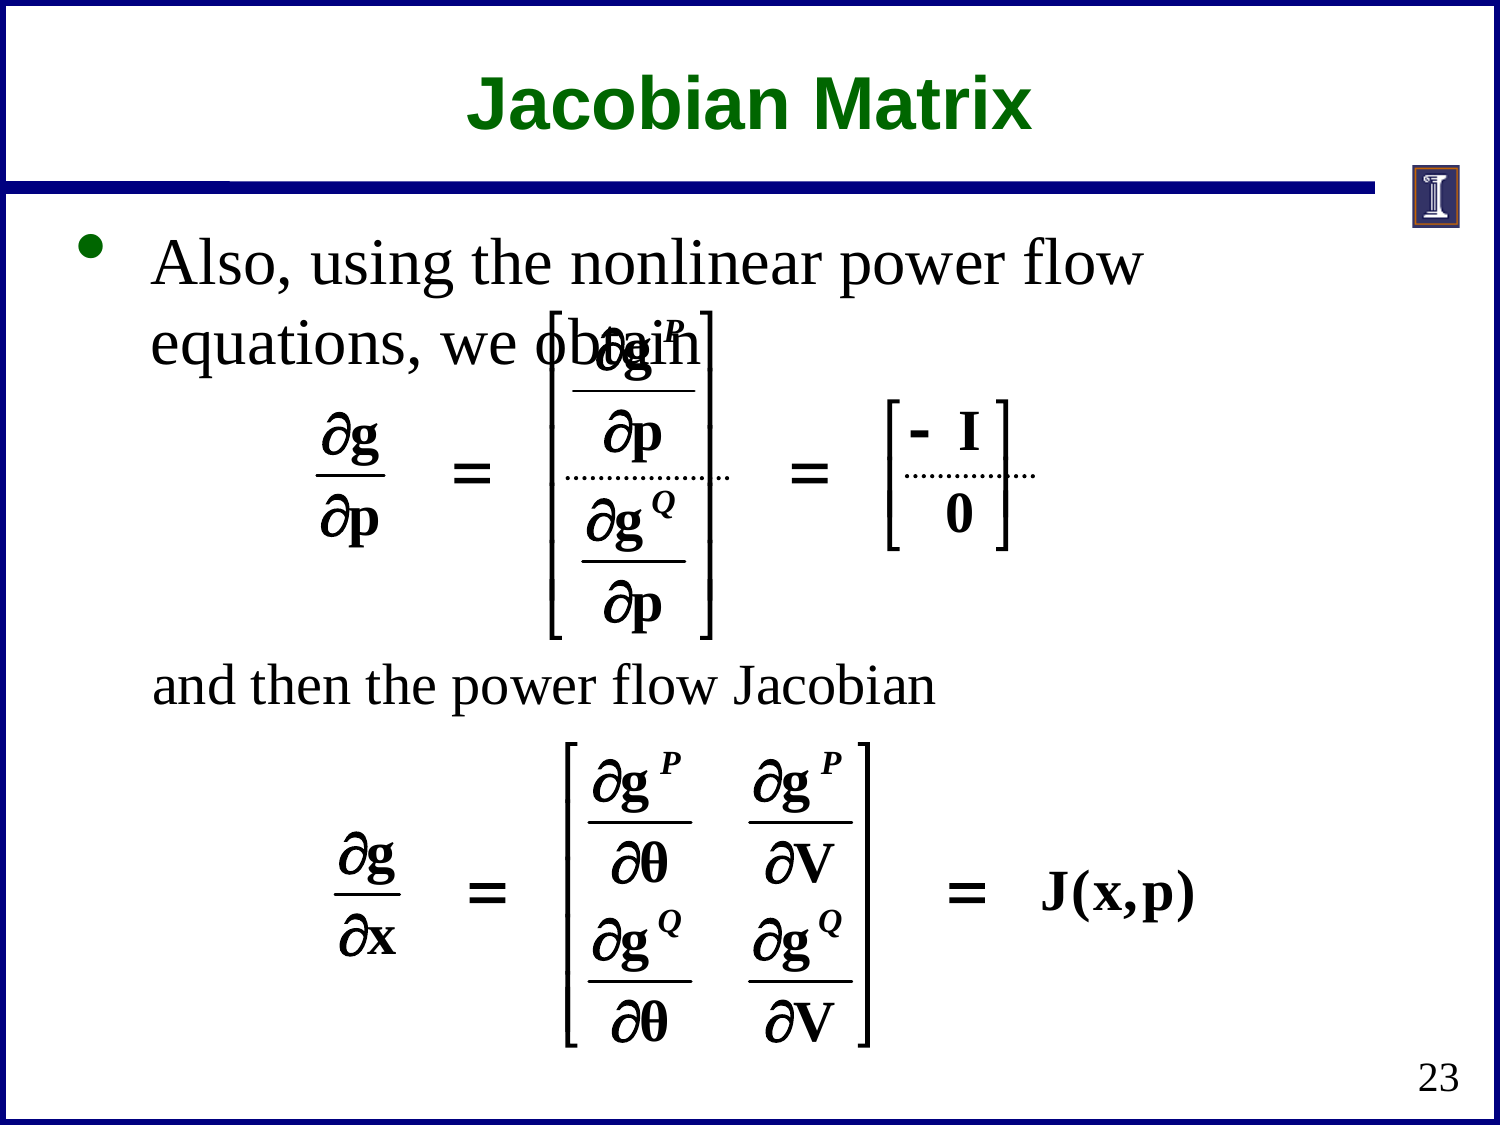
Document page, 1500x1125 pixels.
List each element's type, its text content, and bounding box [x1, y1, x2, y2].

list Also, using the nonlinear power flow equations, we obtain [60, 210, 1373, 324]
title Jacobian Matrix [112, 37, 1388, 163]
picture [1412, 165, 1460, 228]
text_box and then the power flow Jacobian [137, 639, 1238, 724]
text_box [312, 307, 1024, 646]
slide_number 23 [1162, 1037, 1476, 1113]
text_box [330, 737, 1200, 1053]
